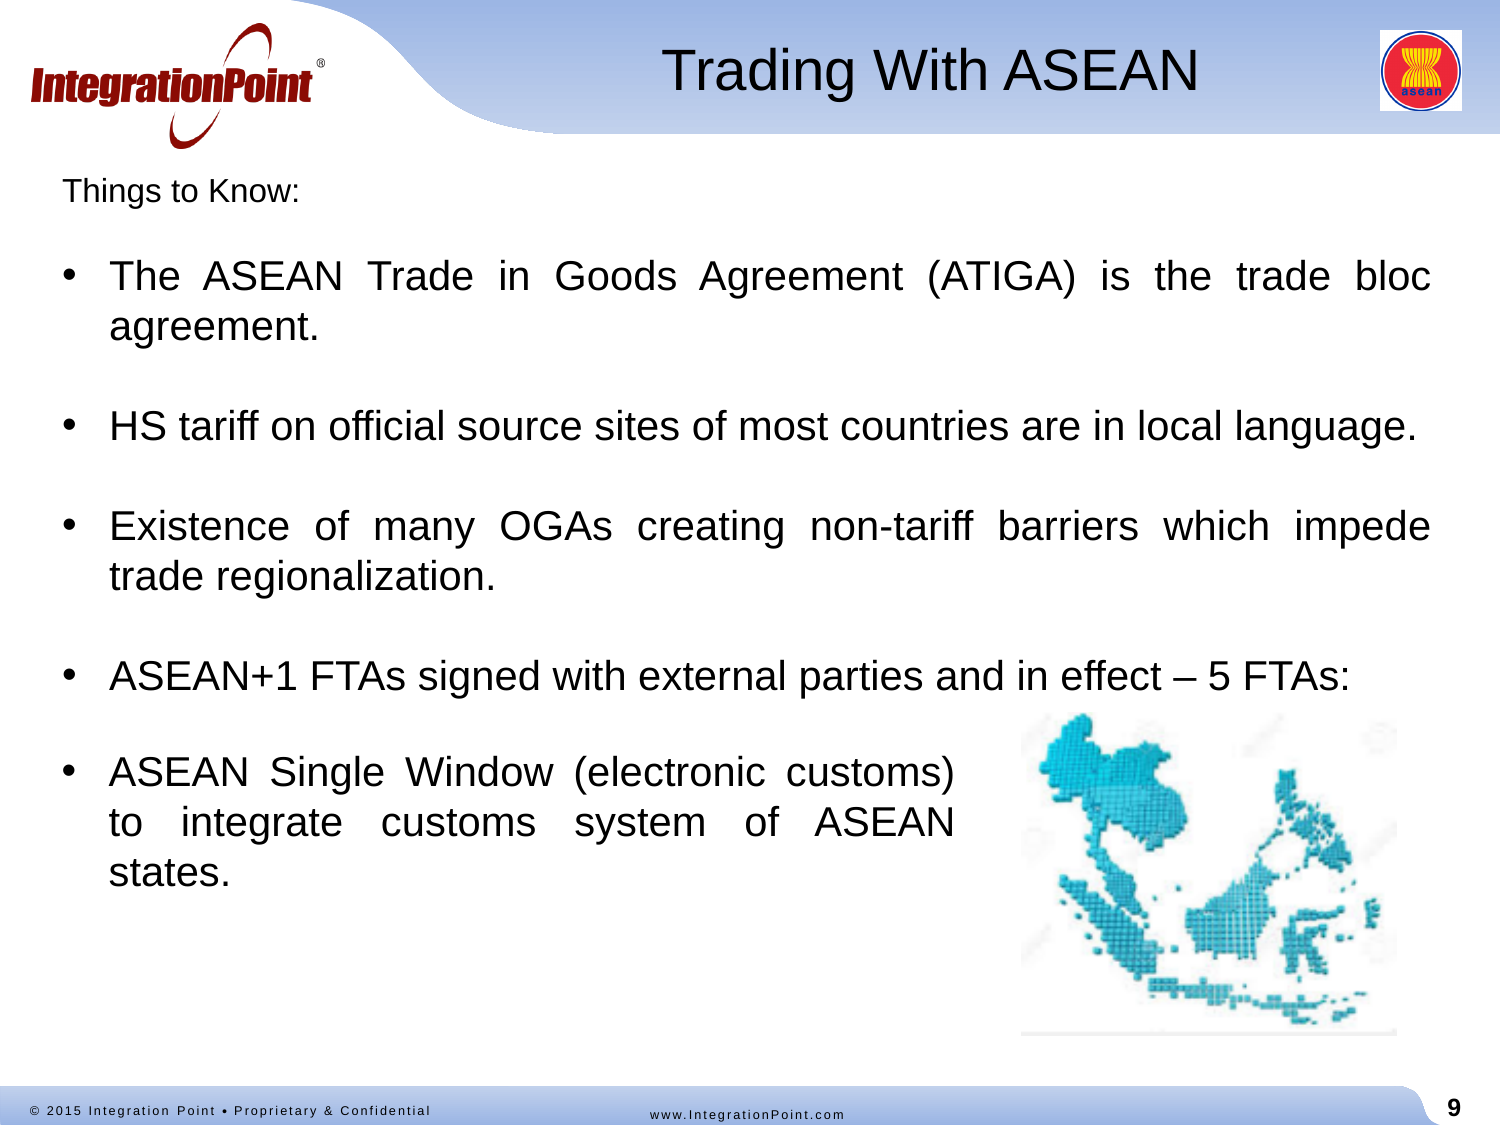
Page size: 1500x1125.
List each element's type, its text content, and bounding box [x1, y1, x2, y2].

text_box Things to Know: The ASEAN Trade in Goods Agreement (ATIGA) is the trade bloc agreement. HS tariff on official source sites of most countries are in local language. Existence of many OGAs creating non-tariff barriers which impede trade regionalization. ASEAN+1 FTAs signed with external parties and in effect – 5 FTAs: [47, 161, 1447, 757]
text_box ASEAN Single Window (electronic customs) to integrate customs system of ASEAN states. [46, 737, 971, 953]
picture [1379, 30, 1462, 111]
picture [31, 23, 325, 149]
title Trading With ASEAN [362, 24, 1500, 125]
picture [1020, 712, 1397, 1036]
